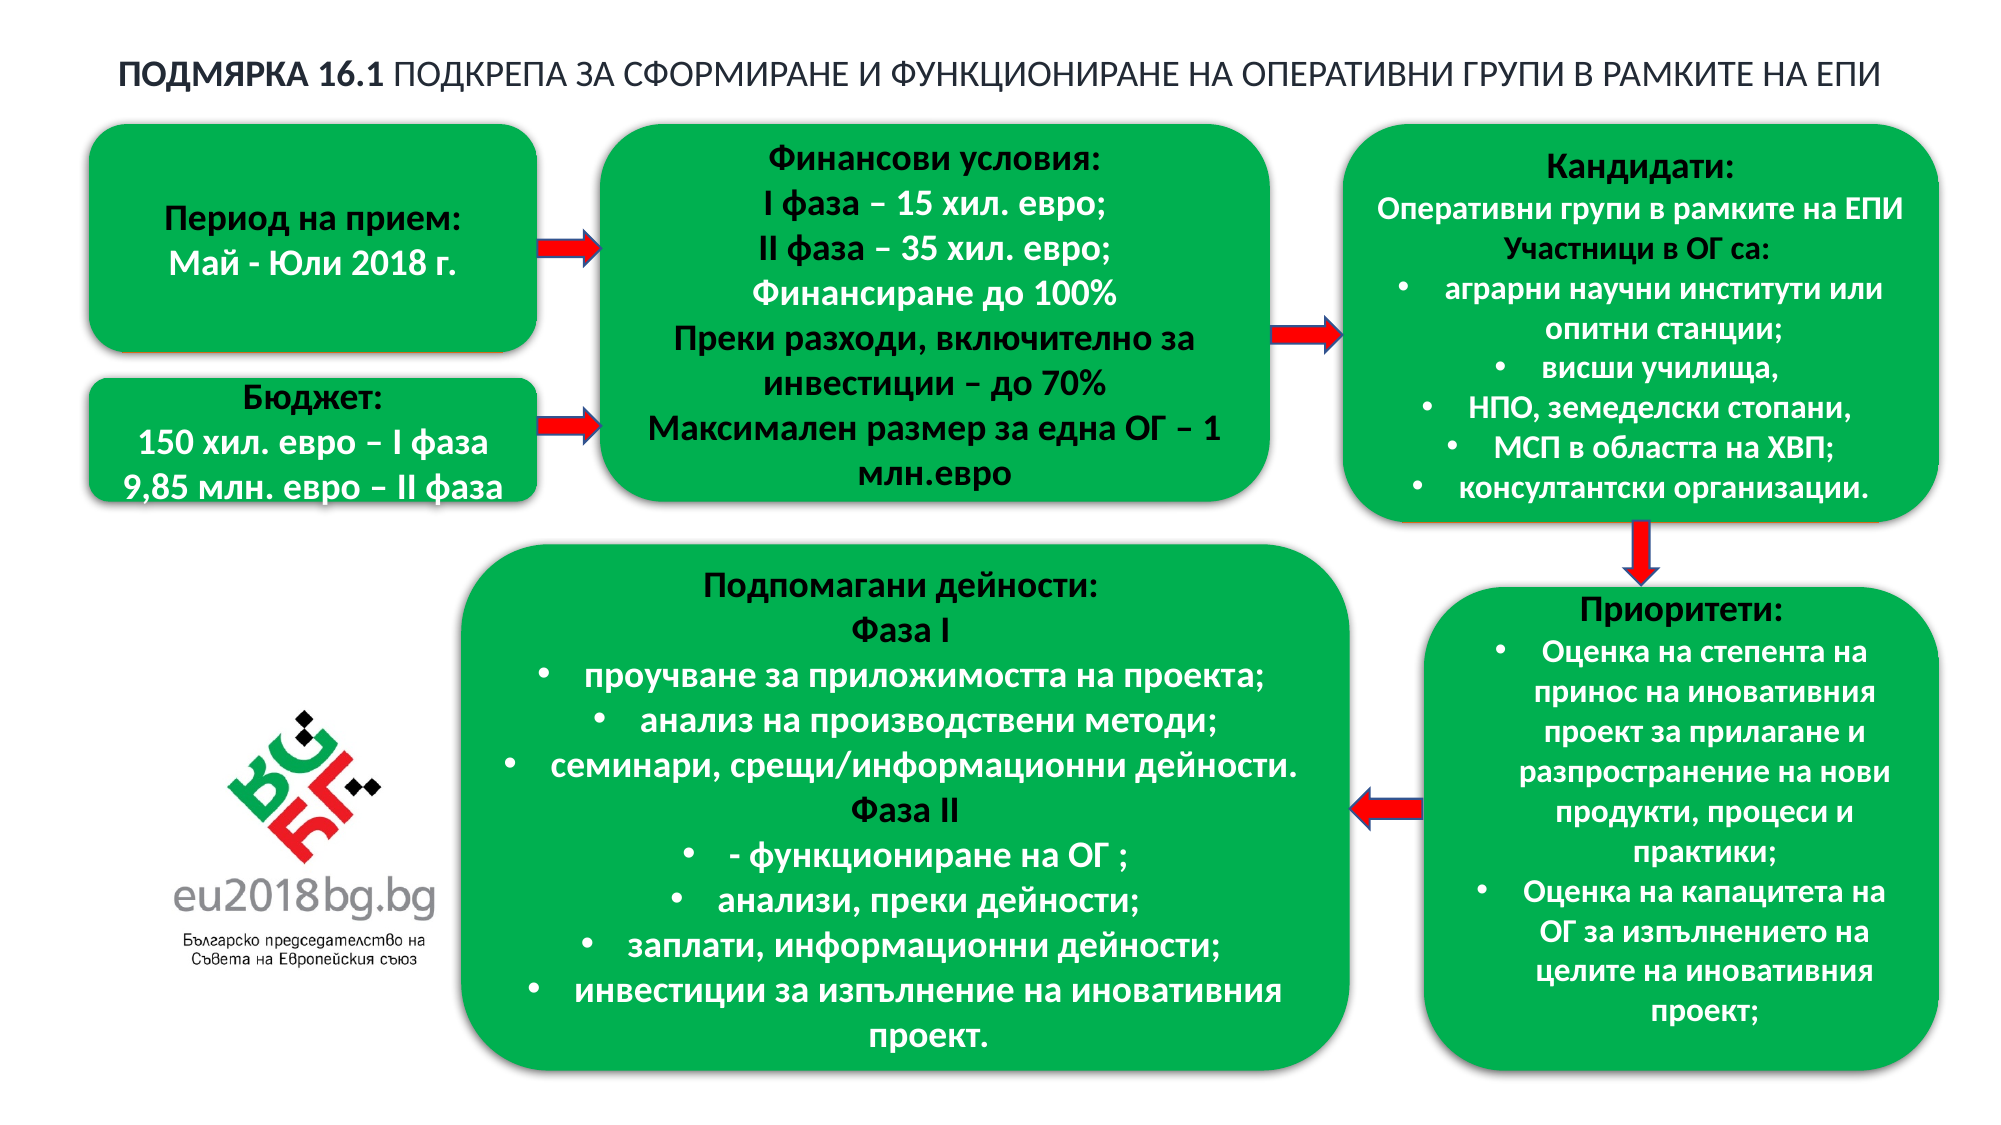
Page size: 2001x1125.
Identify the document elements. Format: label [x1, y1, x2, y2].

text_box [88, 124, 1940, 1071]
picture [0, 0, 1997, 1125]
